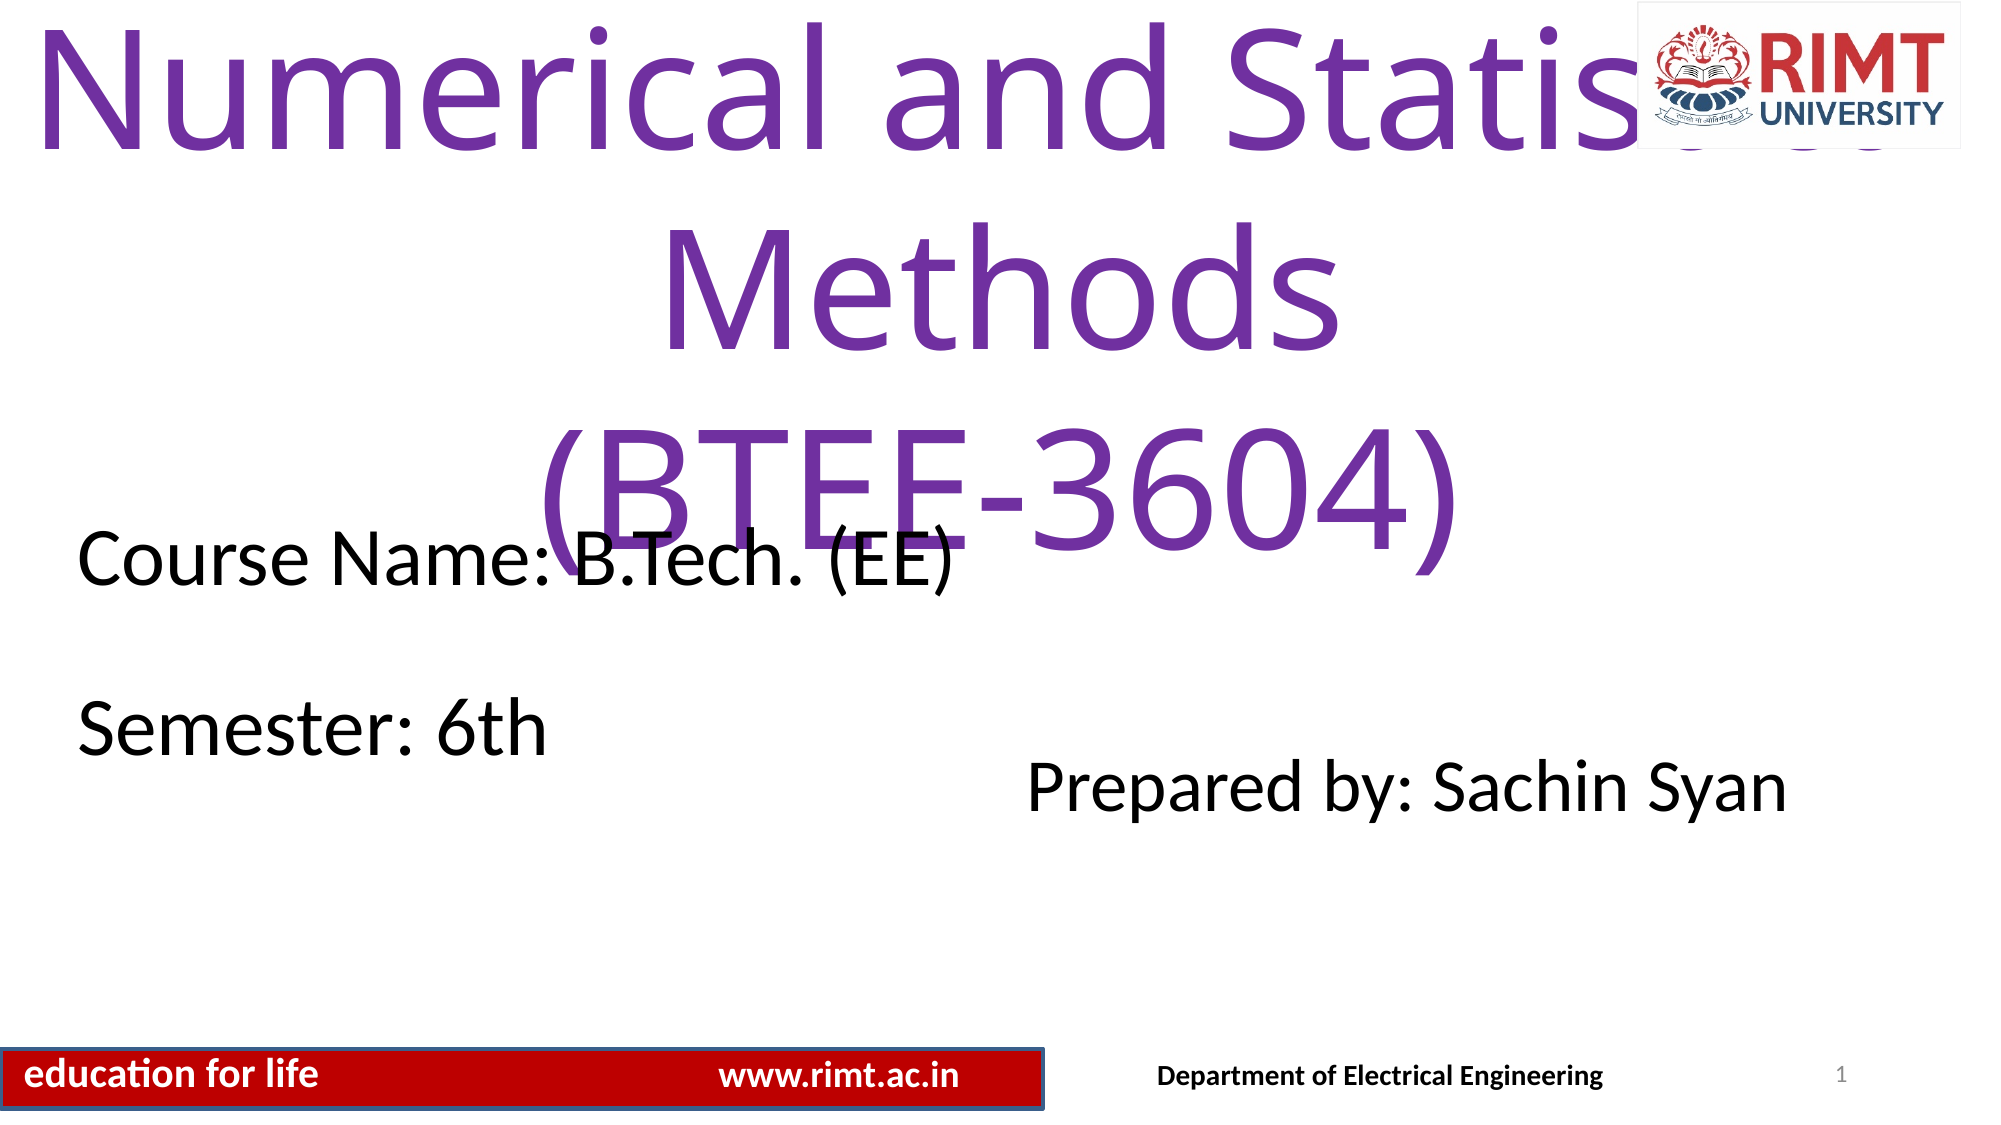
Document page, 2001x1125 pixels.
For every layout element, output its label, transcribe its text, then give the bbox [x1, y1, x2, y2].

title Numerical and Statistical Methods (BTEE-3604) [0, 125, 2000, 500]
picture [1637, 1, 1961, 149]
text_box Department of Electrical Engineering [1042, 1044, 1718, 1104]
text_box Prepared by: Sachin Syan [1011, 662, 1955, 900]
slide_number 1 [1412, 1042, 1863, 1103]
text_box [0, 1104, 1045, 1111]
text_box education for life www.rimt.ac.in [0, 1038, 1196, 1104]
text_box Course Name: B.Tech. (EE) Semester: 6th [62, 424, 1106, 663]
